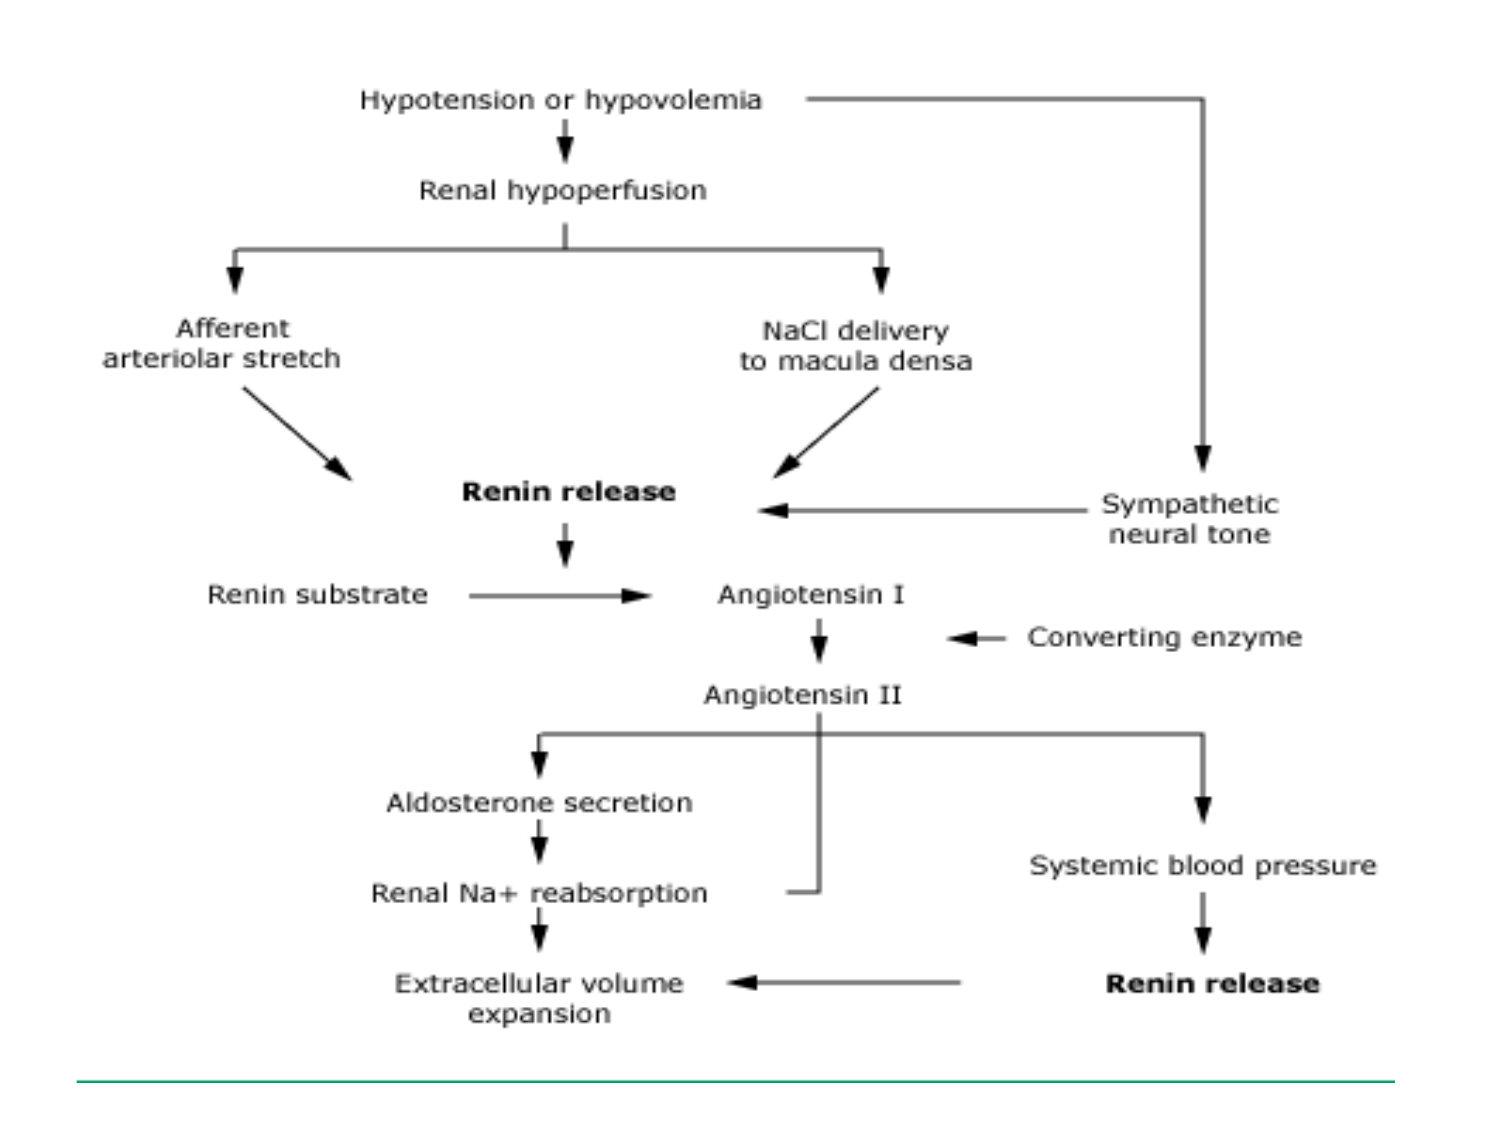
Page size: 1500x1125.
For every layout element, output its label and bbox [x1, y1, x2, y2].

list [76, 54, 1396, 1083]
